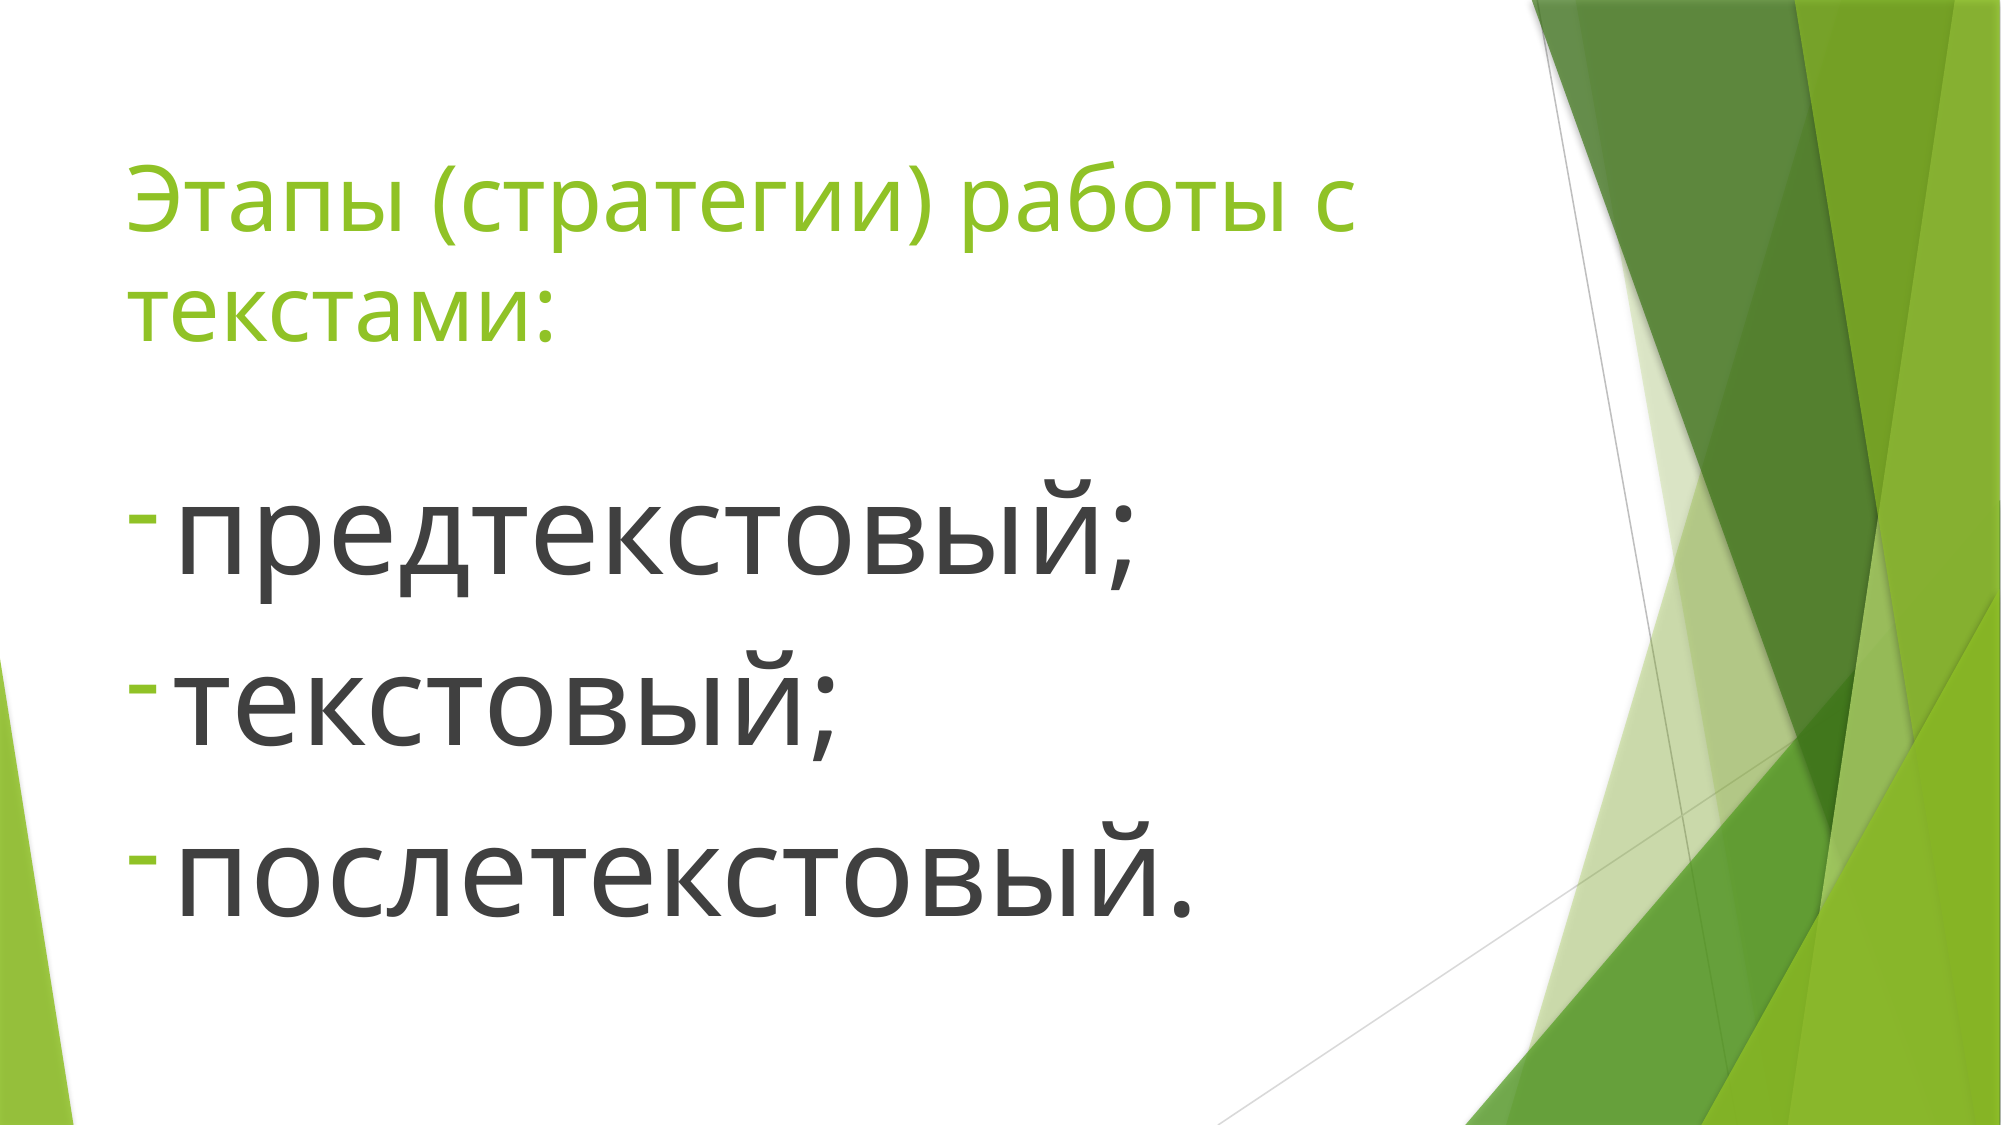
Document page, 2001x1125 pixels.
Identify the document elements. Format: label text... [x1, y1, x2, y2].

list предтекстовый; текстовый; послетекстовый. [111, 399, 1522, 991]
title Этапы (стратегии) работы с текстами: [111, 99, 1522, 399]
